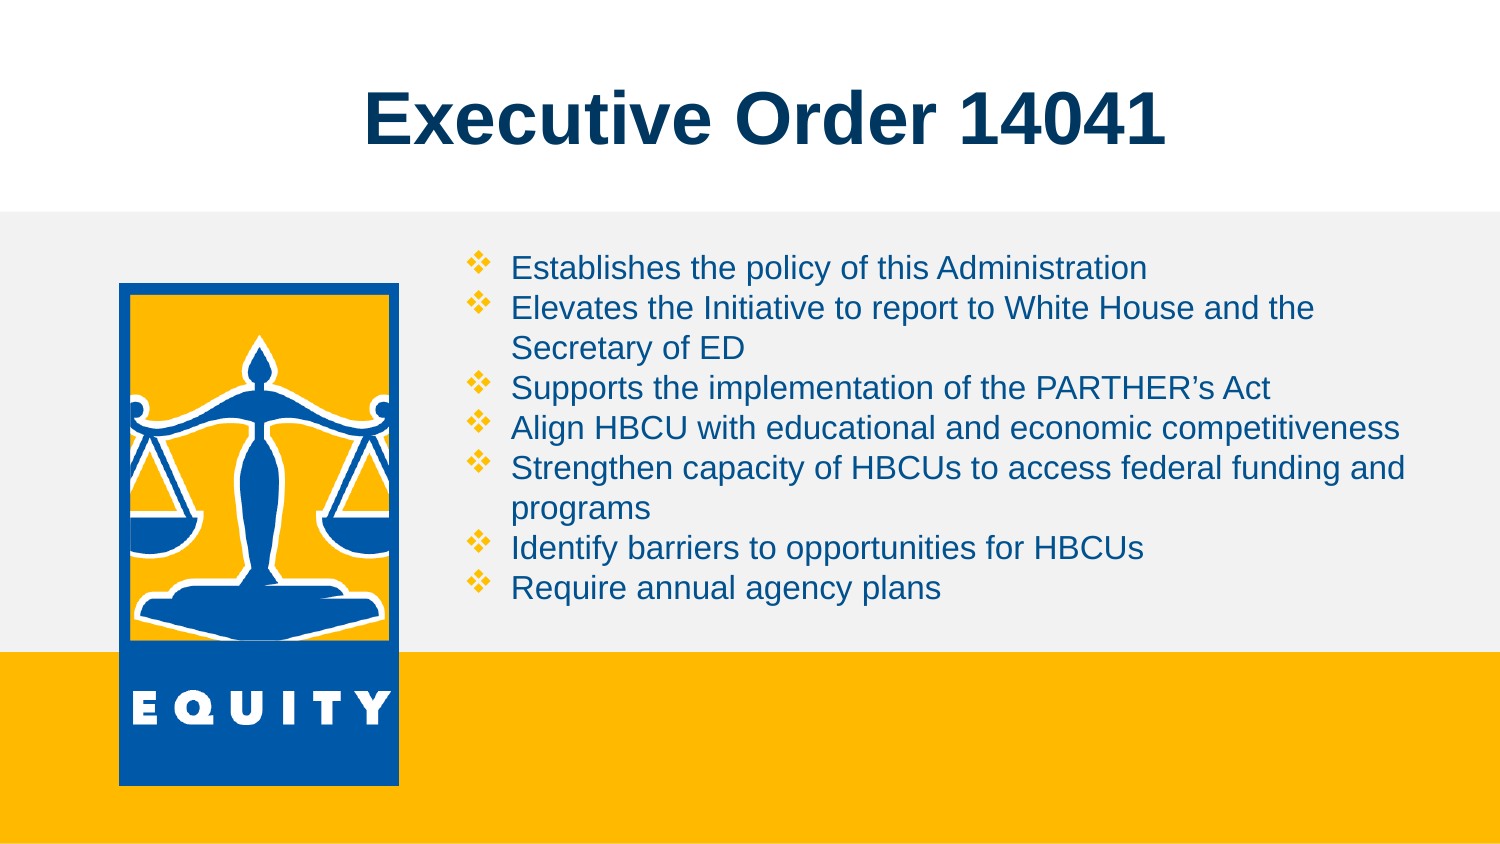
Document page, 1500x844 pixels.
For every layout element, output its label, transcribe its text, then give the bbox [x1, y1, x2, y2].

text_box Establishes the policy of this Administration Elevates the Initiative to report to White House and the Secretary of ED Supports the implementation of the PARTHER’s Act Align HBCU with educational and economic competitiveness Strengthen capacity of HBCUs to access federal funding and programs Identify barriers to opportunities for HBCUs Require annual agency plans [449, 239, 1454, 641]
picture [119, 283, 399, 786]
title Executive Order 14041 [119, 61, 1412, 218]
